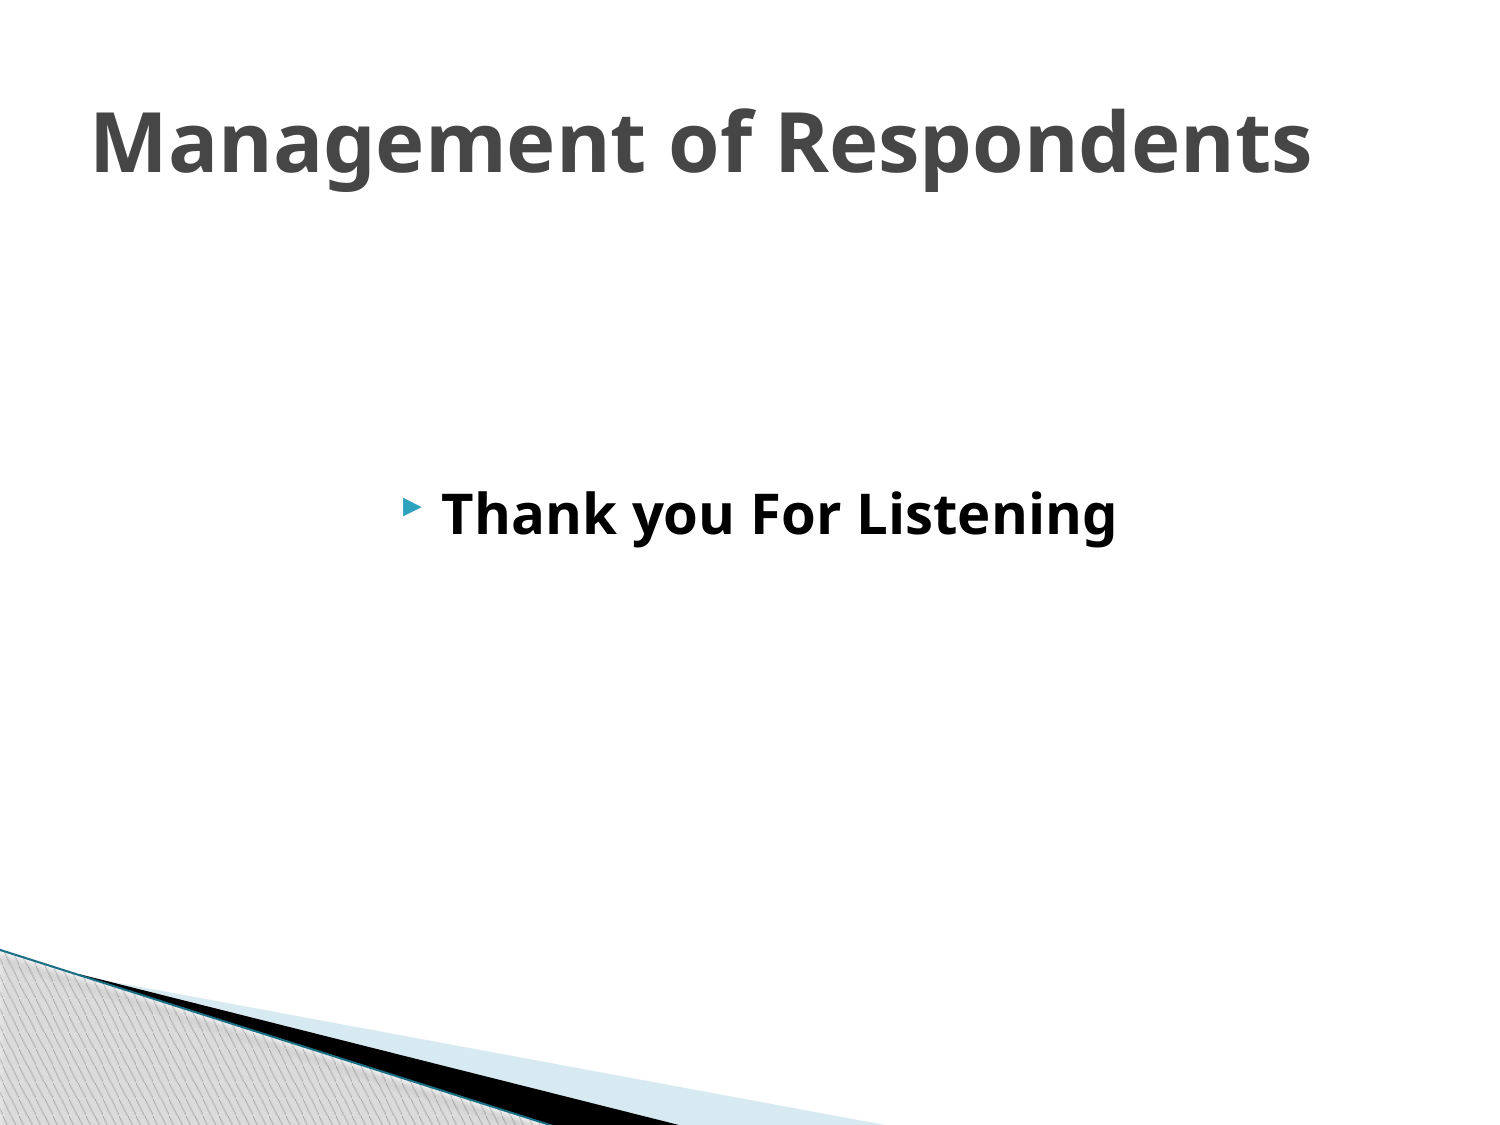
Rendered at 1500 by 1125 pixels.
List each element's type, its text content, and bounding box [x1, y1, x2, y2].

list Thank you For Listening [75, 243, 1425, 986]
title Management of Respondents [75, 45, 1425, 233]
